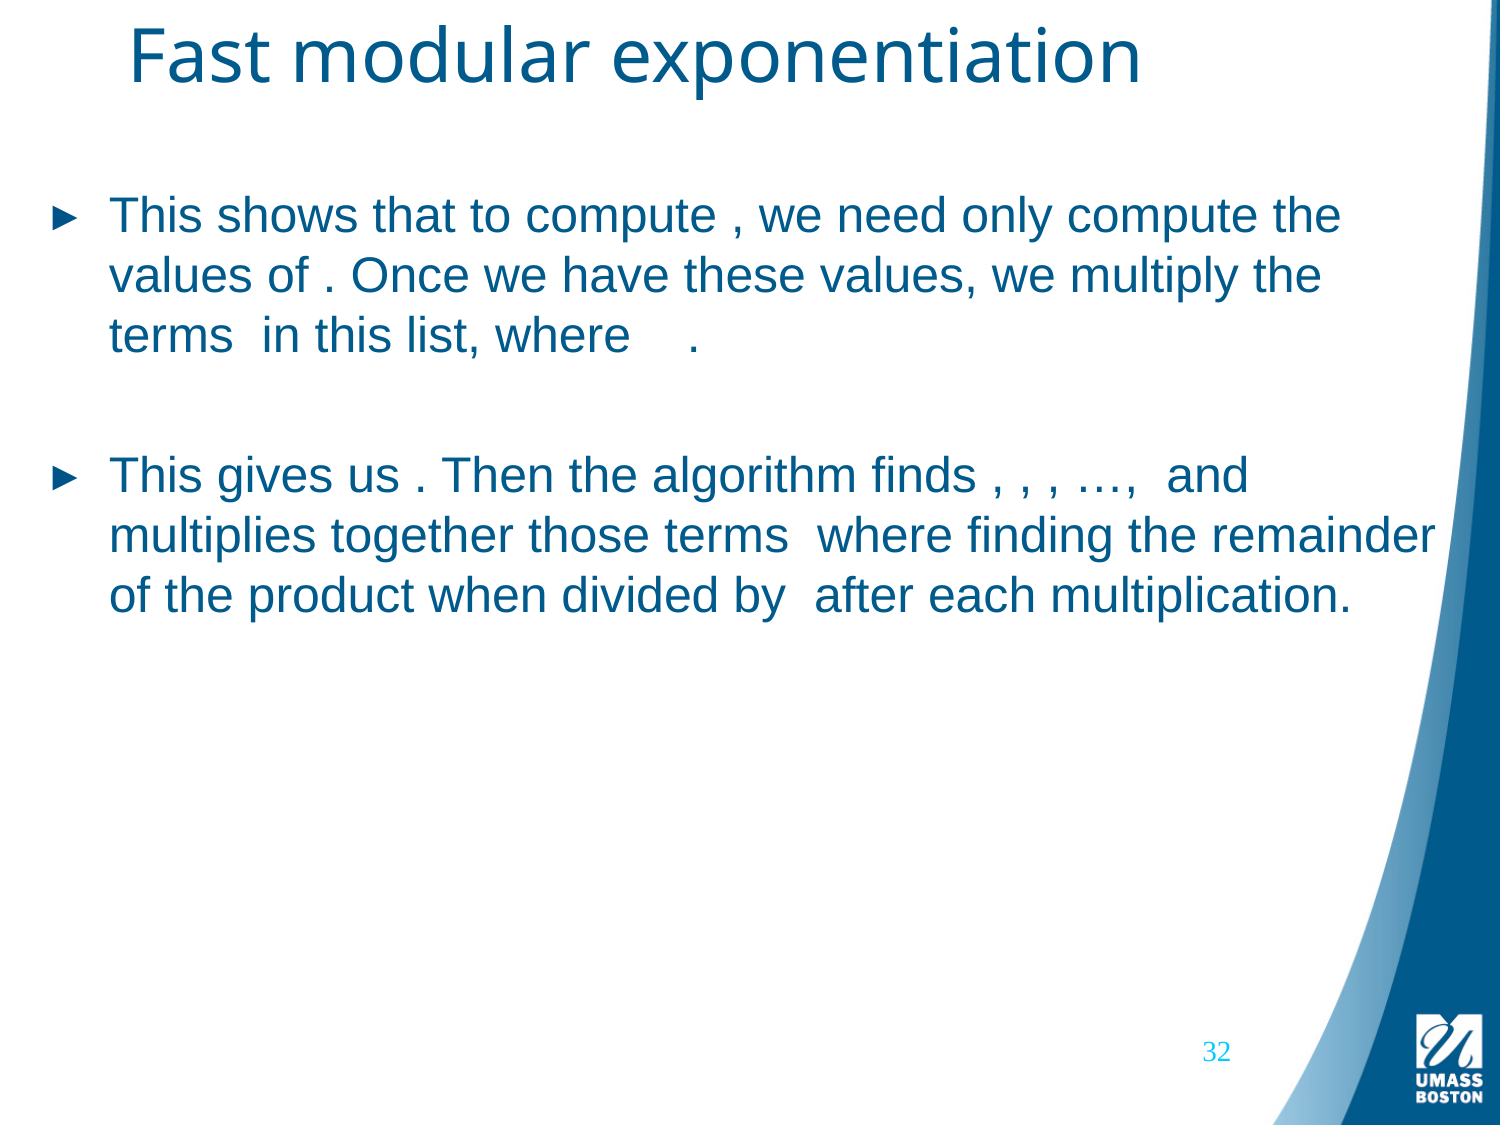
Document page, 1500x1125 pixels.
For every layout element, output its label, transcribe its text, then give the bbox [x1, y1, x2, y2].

picture [1461, 1100, 1476, 1105]
picture [1439, 1100, 1448, 1105]
picture [1452, 1100, 1461, 1107]
title Fast modular exponentiation [112, 0, 1388, 150]
slide_number 32 [1187, 1025, 1500, 1100]
picture [0, 0, 1500, 1125]
